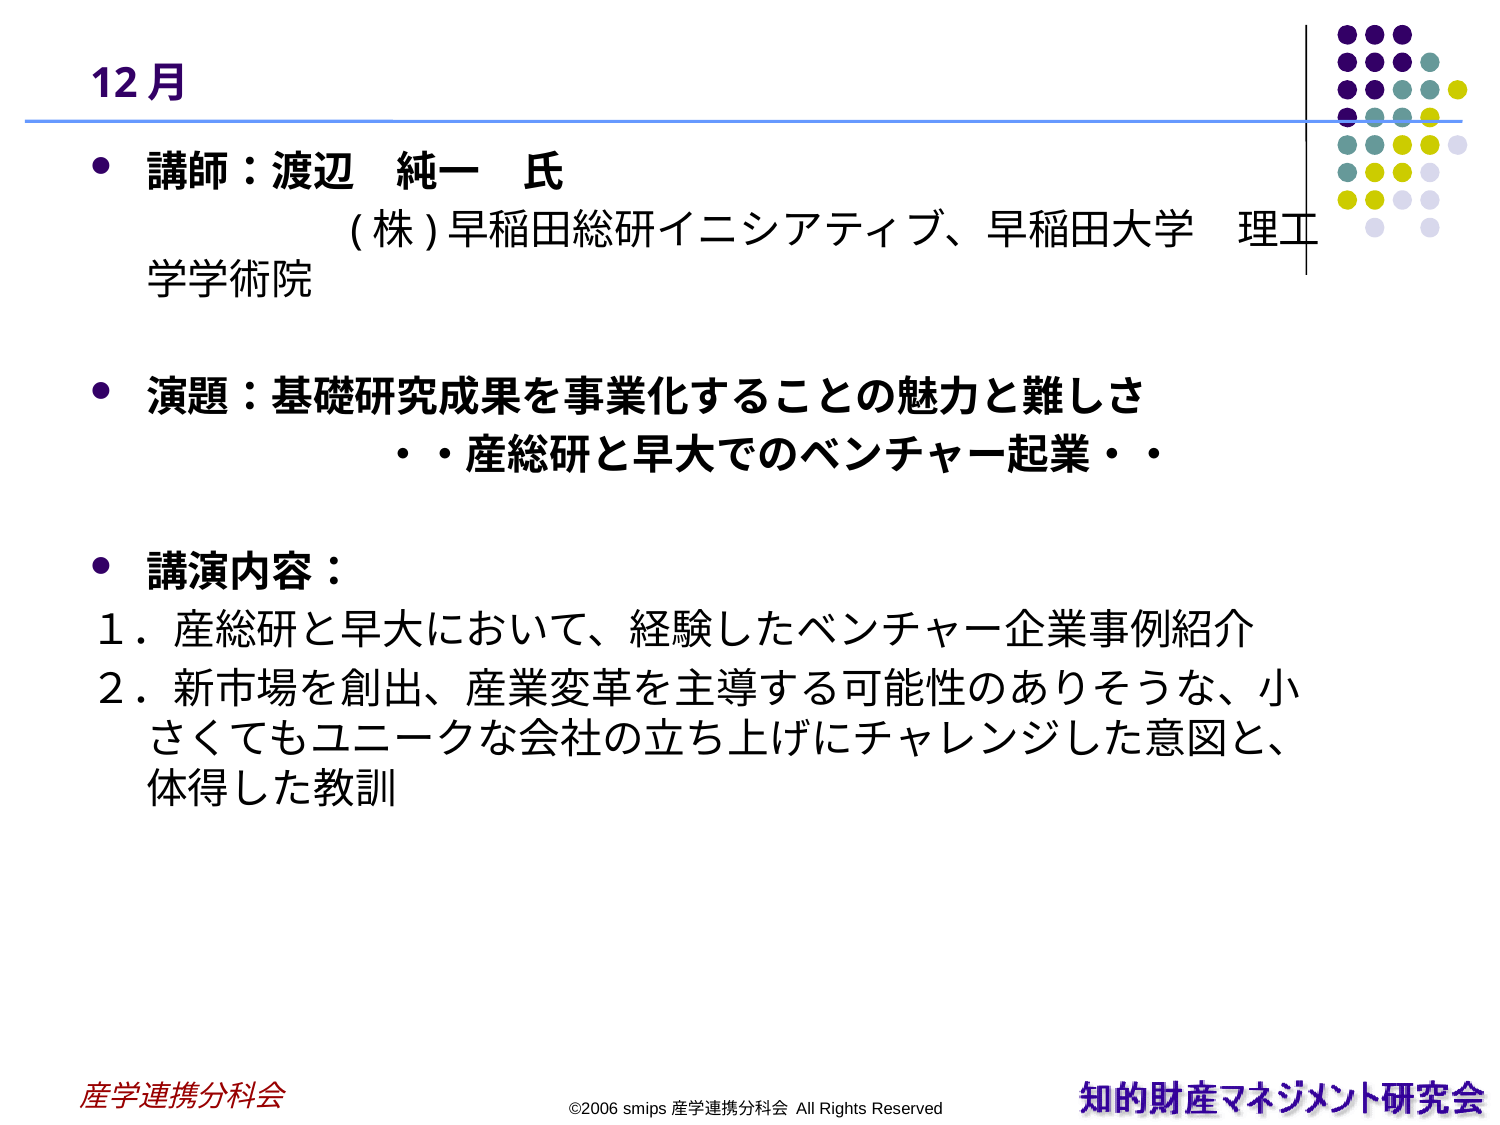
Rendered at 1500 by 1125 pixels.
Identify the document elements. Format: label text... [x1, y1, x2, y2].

list 講師：渡辺 純一 氏 (株)早稲田総研イニシアティブ、早稲田大学 理工学学術院 演題：基礎研究成果を事業化することの魅力と難しさ ・・産総研と早大でのベンチャー起業・・ 講演内容： １．産総研と早大において、経験したベンチャー企業事例紹介 ２．新市場を創出、産業変革を主導する可能性のありそうな、小さくてもユニークな会社の立ち上げにチャレンジした意図と、体得した教訓 [75, 137, 1353, 1006]
title 12月 [75, 20, 1313, 114]
picture [1069, 1070, 1495, 1125]
